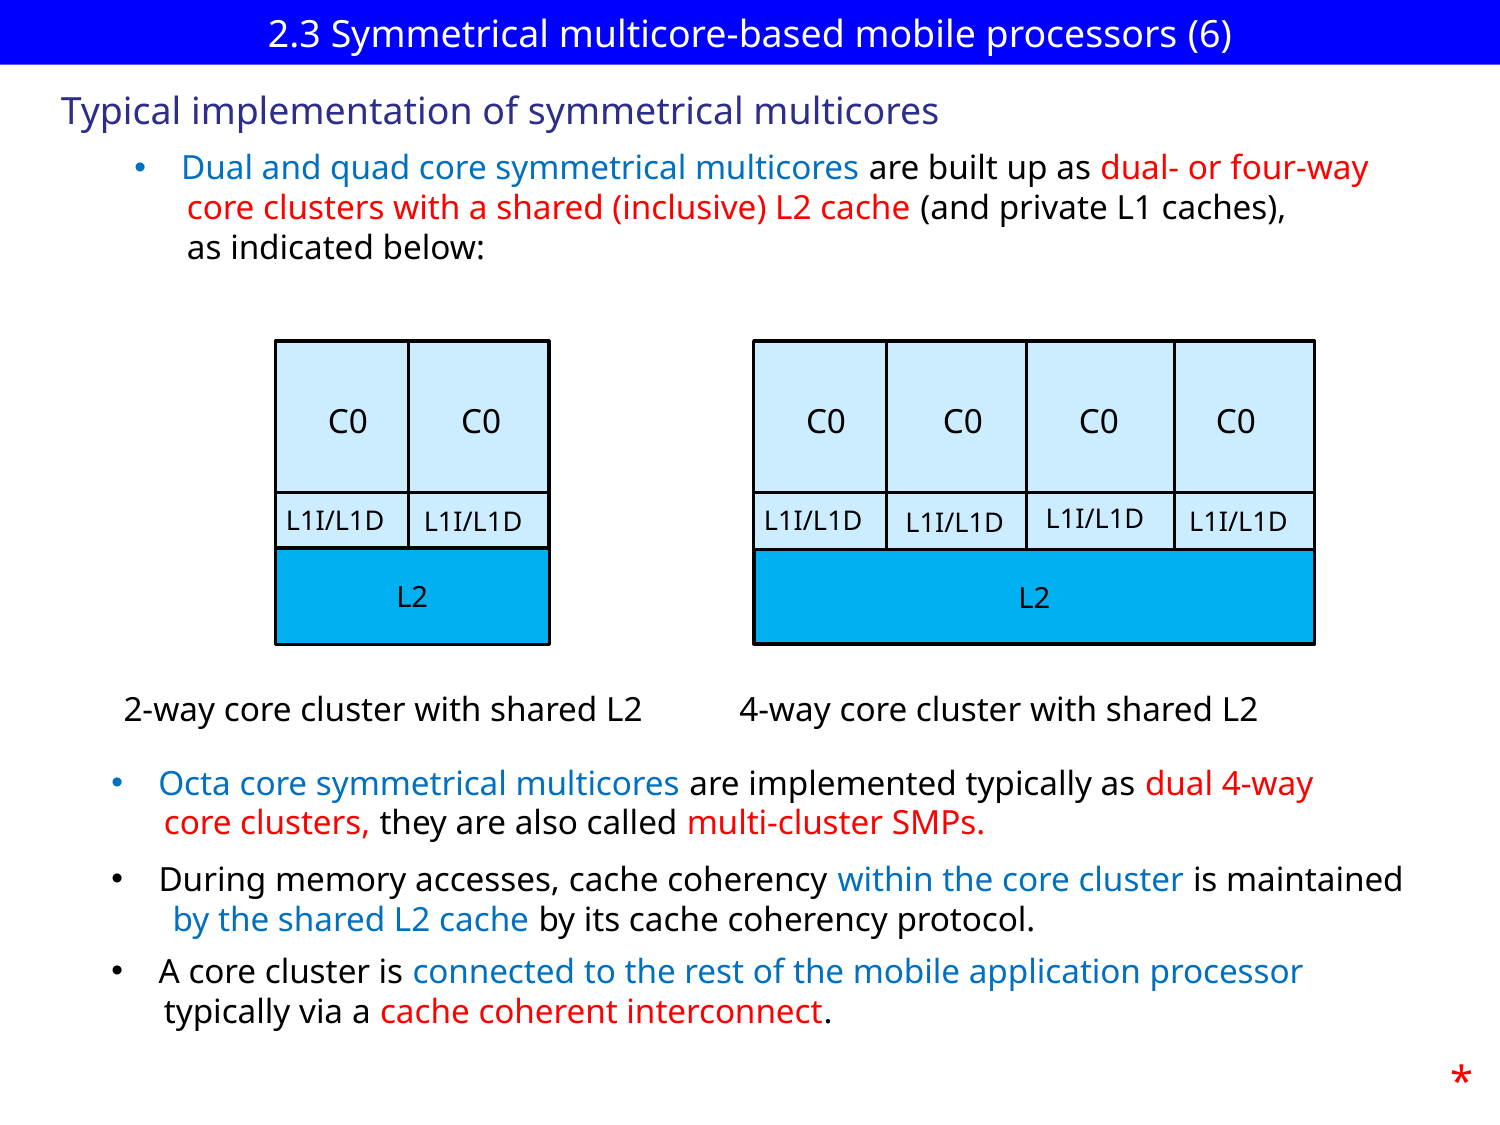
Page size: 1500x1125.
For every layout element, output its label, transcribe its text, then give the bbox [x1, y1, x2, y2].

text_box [749, 340, 1330, 645]
text_box 4-way core cluster with shared L2 [724, 680, 1334, 736]
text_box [270, 340, 565, 645]
text_box Typical implementation of symmetrical multicores [46, 79, 956, 140]
title 2.3 Symmetrical multicore-based mobile processors (6) [0, 0, 1500, 65]
text_box Octa core symmetrical multicores are implemented typically as dual 4-way core clusters, they are also called multi-cluster SMPs. [96, 754, 1329, 849]
text_box Dual and quad core symmetrical multicores are built up as dual- or four-way core clusters with a shared (inclusive) L2 cache (and private L1 caches), as indicated below: [119, 139, 1385, 274]
text_box * [1435, 1047, 1489, 1112]
text_box During memory accesses, cache coherency within the core cluster is maintained by the shared L2 cache by its cache coherency protocol. A core cluster is connected to the rest of the mobile application processor typically via a cache coherent interconnect. [96, 850, 1420, 1038]
text_box 2-way core cluster with shared L2 [108, 680, 718, 736]
